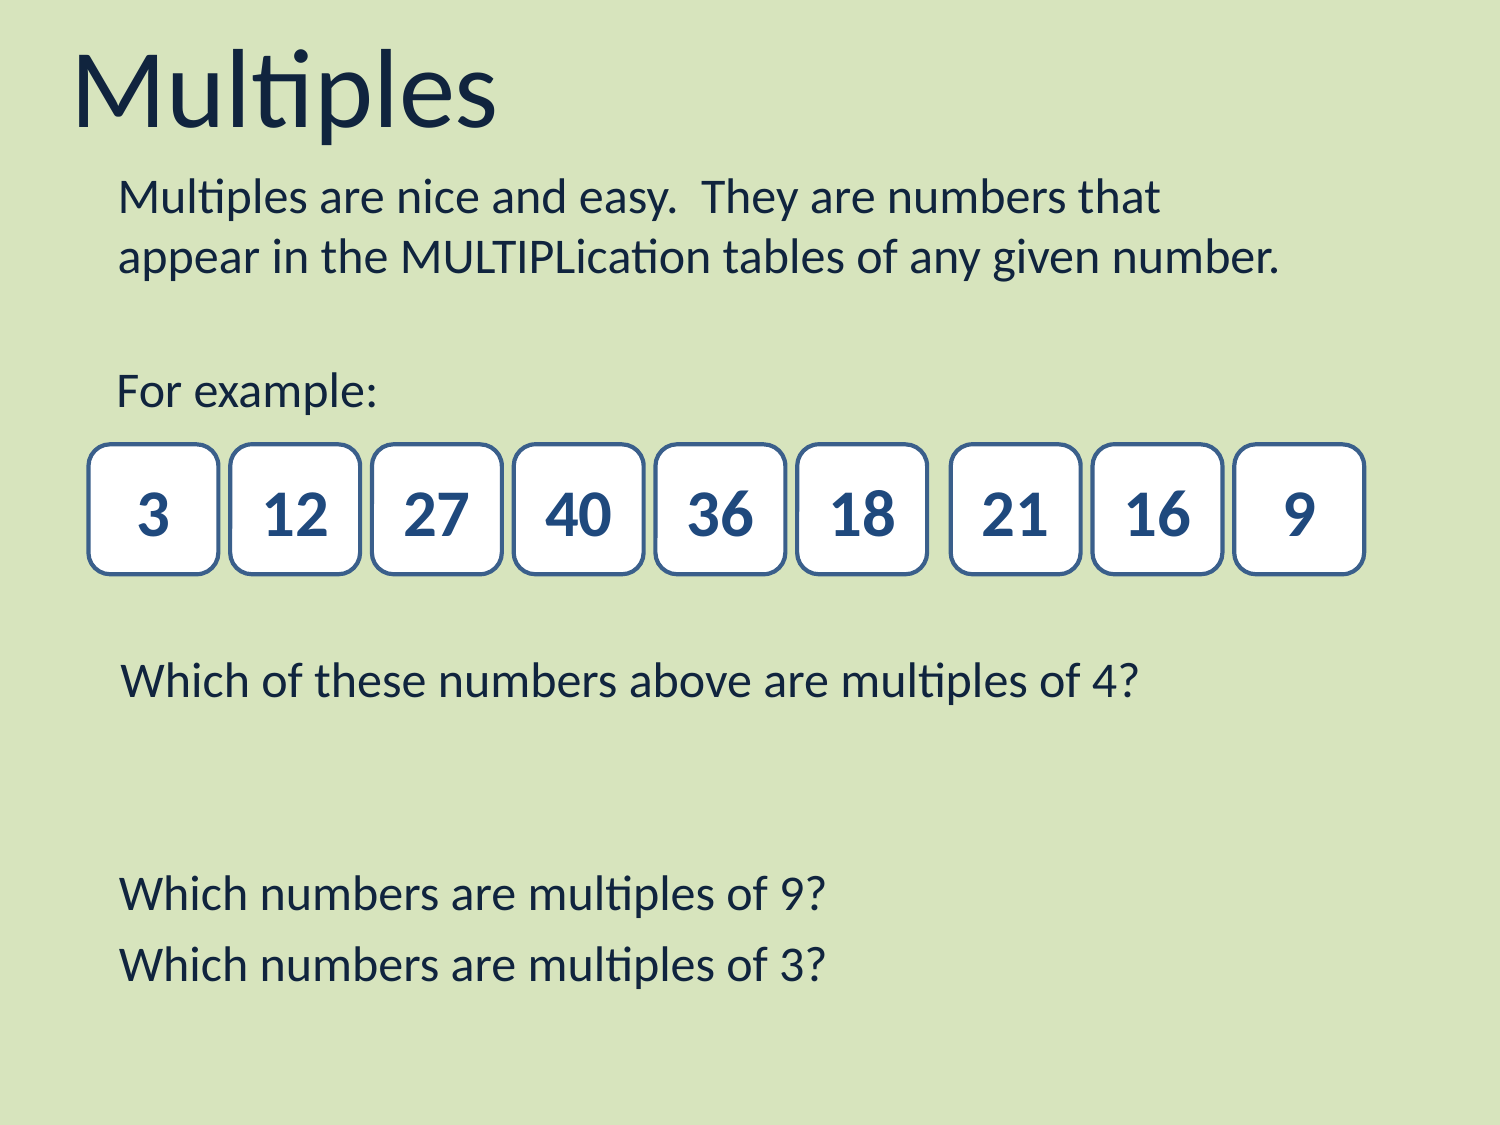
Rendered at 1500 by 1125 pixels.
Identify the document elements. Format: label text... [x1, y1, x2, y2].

text_box 16 [1090, 442, 1225, 577]
text_box 21 [948, 442, 1083, 577]
text_box 18 [795, 442, 930, 577]
text_box Which of these numbers above are multiples of 4? [105, 640, 1156, 715]
text_box Which numbers are multiples of 9? [104, 852, 844, 923]
text_box 3 [86, 442, 221, 577]
text_box 12 [228, 442, 363, 577]
text_box Which numbers are multiples of 3? [104, 923, 844, 999]
text_box For example: [101, 349, 394, 425]
text_box 27 [369, 442, 504, 577]
text_box Multiples are nice and easy. They are numbers that appear in the MULTIPLication tables of any given number. [102, 155, 1296, 291]
text_box 40 [511, 442, 646, 577]
text_box 9 [1232, 442, 1367, 577]
text_box Multiples [55, 7, 515, 158]
text_box 36 [653, 442, 788, 577]
